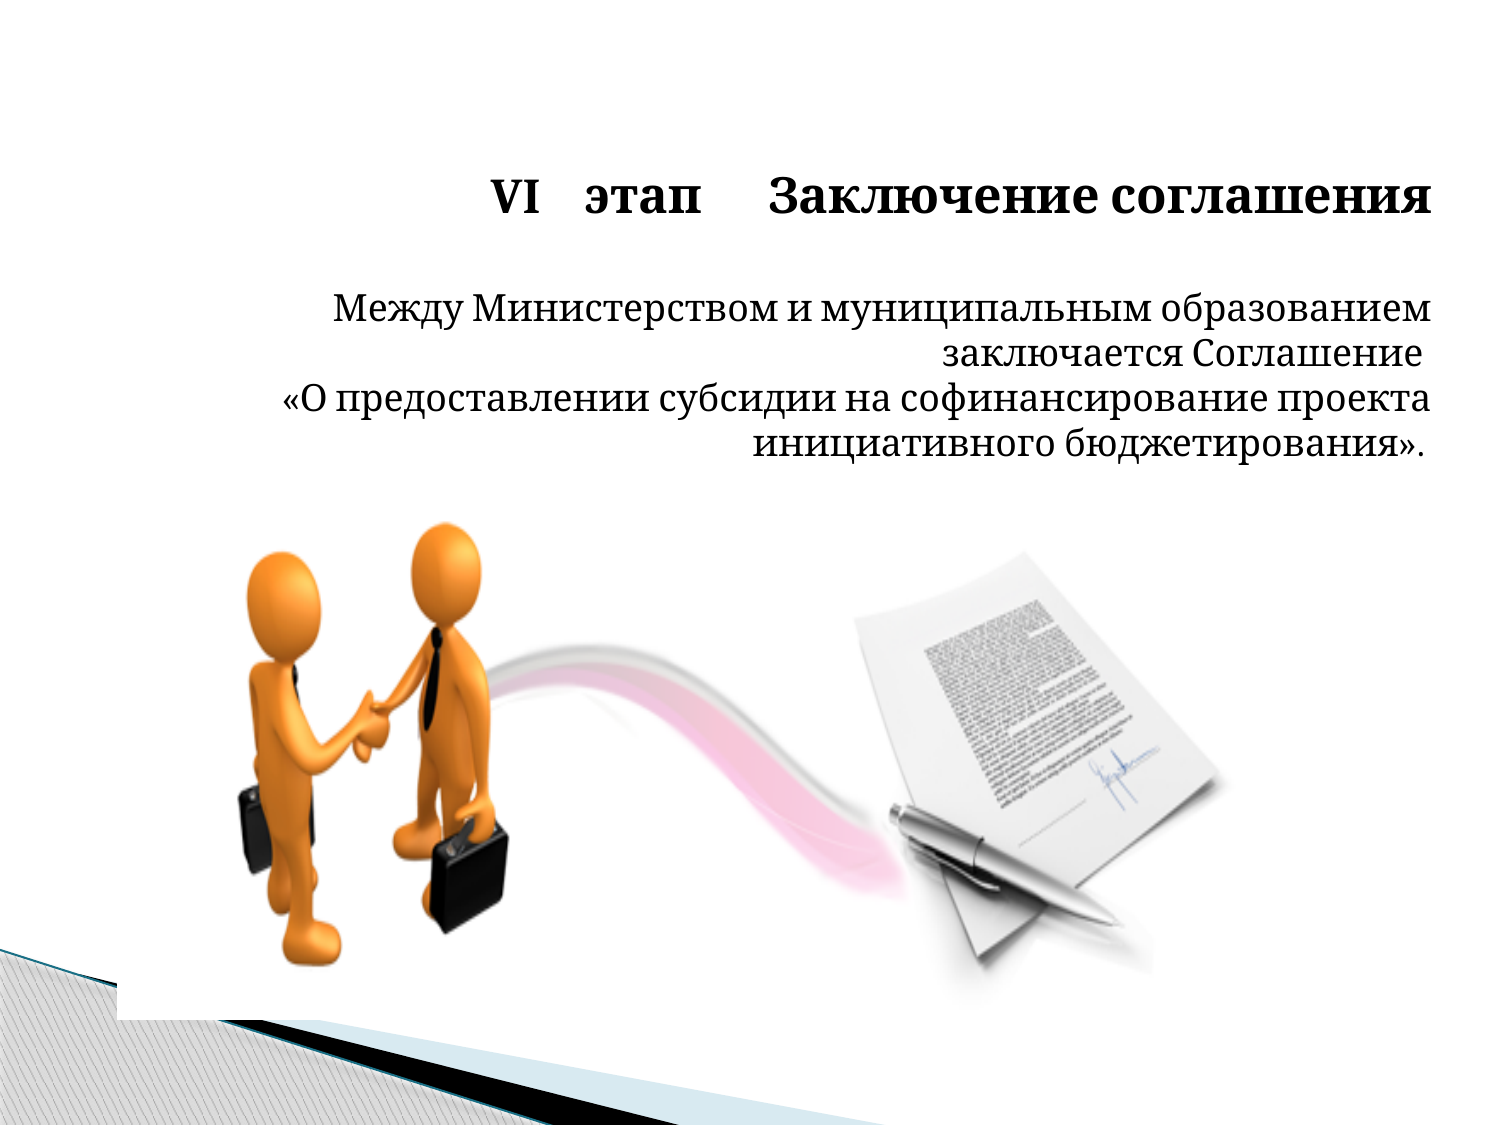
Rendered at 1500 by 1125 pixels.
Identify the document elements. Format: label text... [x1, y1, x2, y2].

text_box VI этап Заключение соглашения Между Министерством и муниципальным образованием заключается Соглашение «О предоставлении субсидии на софинансирование проекта инициативного бюджетирования». [218, 66, 1447, 472]
picture [116, 515, 1383, 1020]
